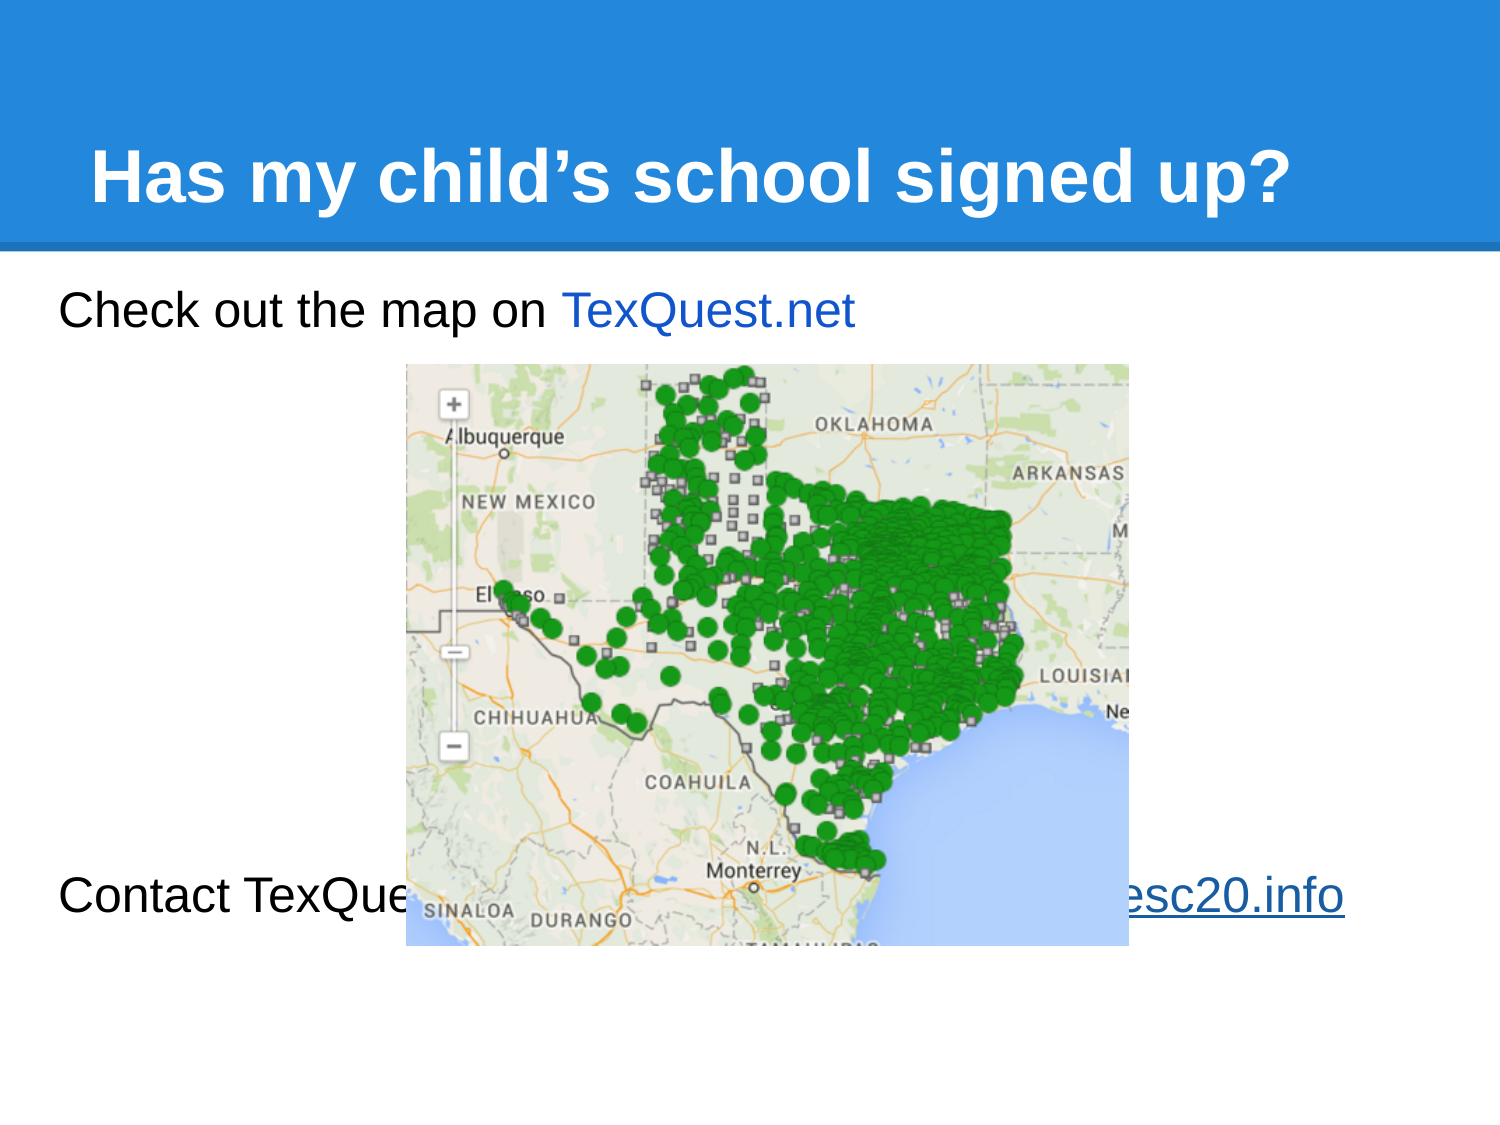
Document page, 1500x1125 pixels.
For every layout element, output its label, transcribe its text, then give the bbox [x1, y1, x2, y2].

title Has my child’s school signed up? [75, 45, 1425, 233]
picture [406, 364, 1129, 946]
list Check out the map on TexQuest.net Contact TexQuest Support Center at texquest@esc20.info [30, 262, 1483, 1078]
